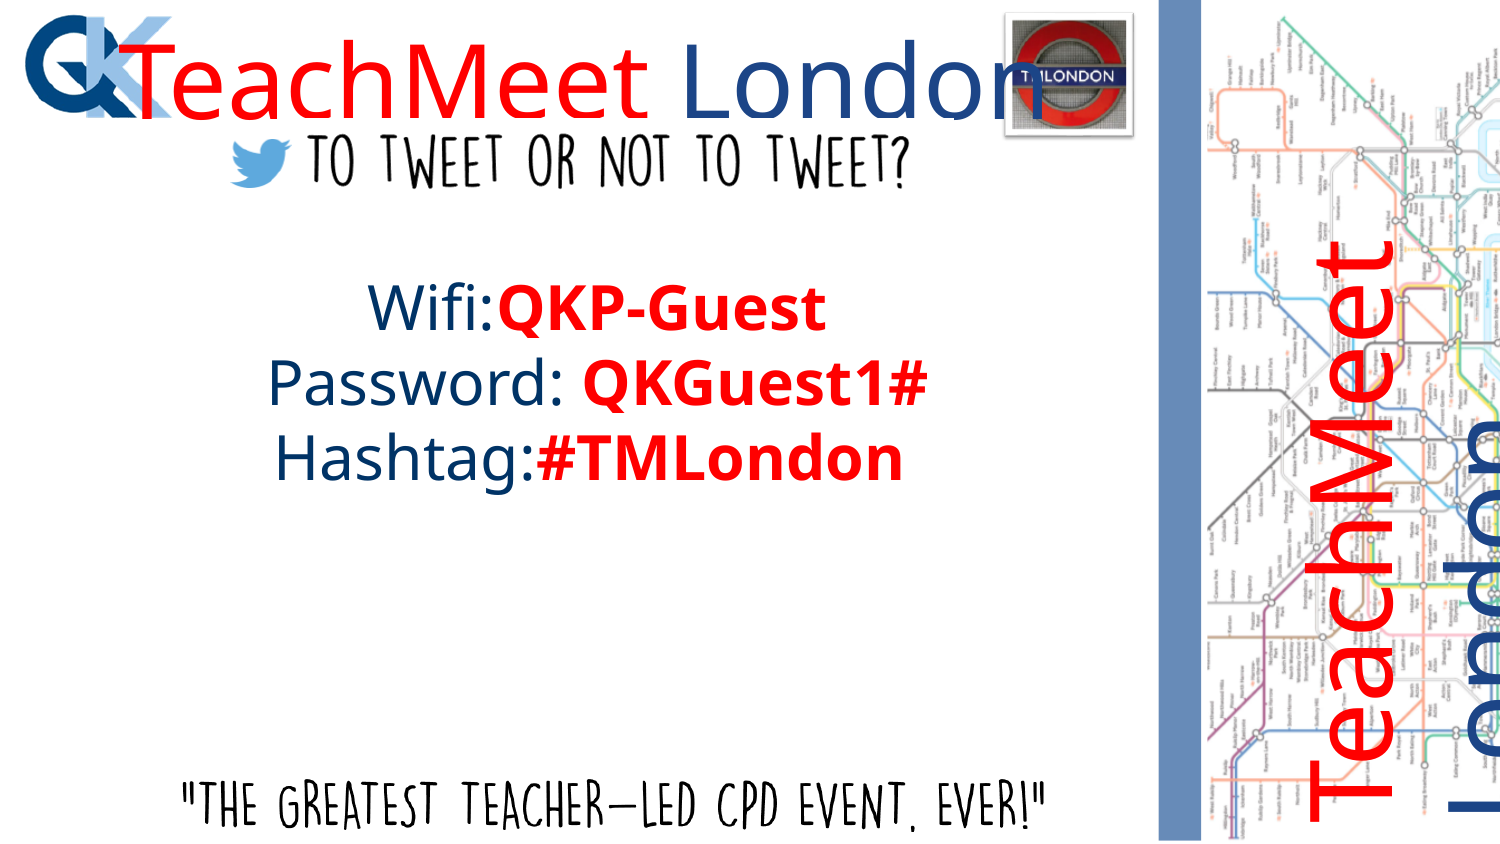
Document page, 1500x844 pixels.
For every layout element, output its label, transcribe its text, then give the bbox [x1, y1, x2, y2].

title TeachMeet London [10, 0, 1156, 153]
picture [1206, 0, 1500, 844]
text_box Wifi:QKP-Guest Password: QKGuest1# Hashtag:#TMLondon [172, 252, 1024, 654]
picture [304, 118, 955, 223]
picture [181, 777, 1049, 839]
picture [1158, 0, 1202, 844]
picture [23, 14, 173, 119]
picture [226, 132, 297, 194]
picture [998, 8, 1140, 145]
